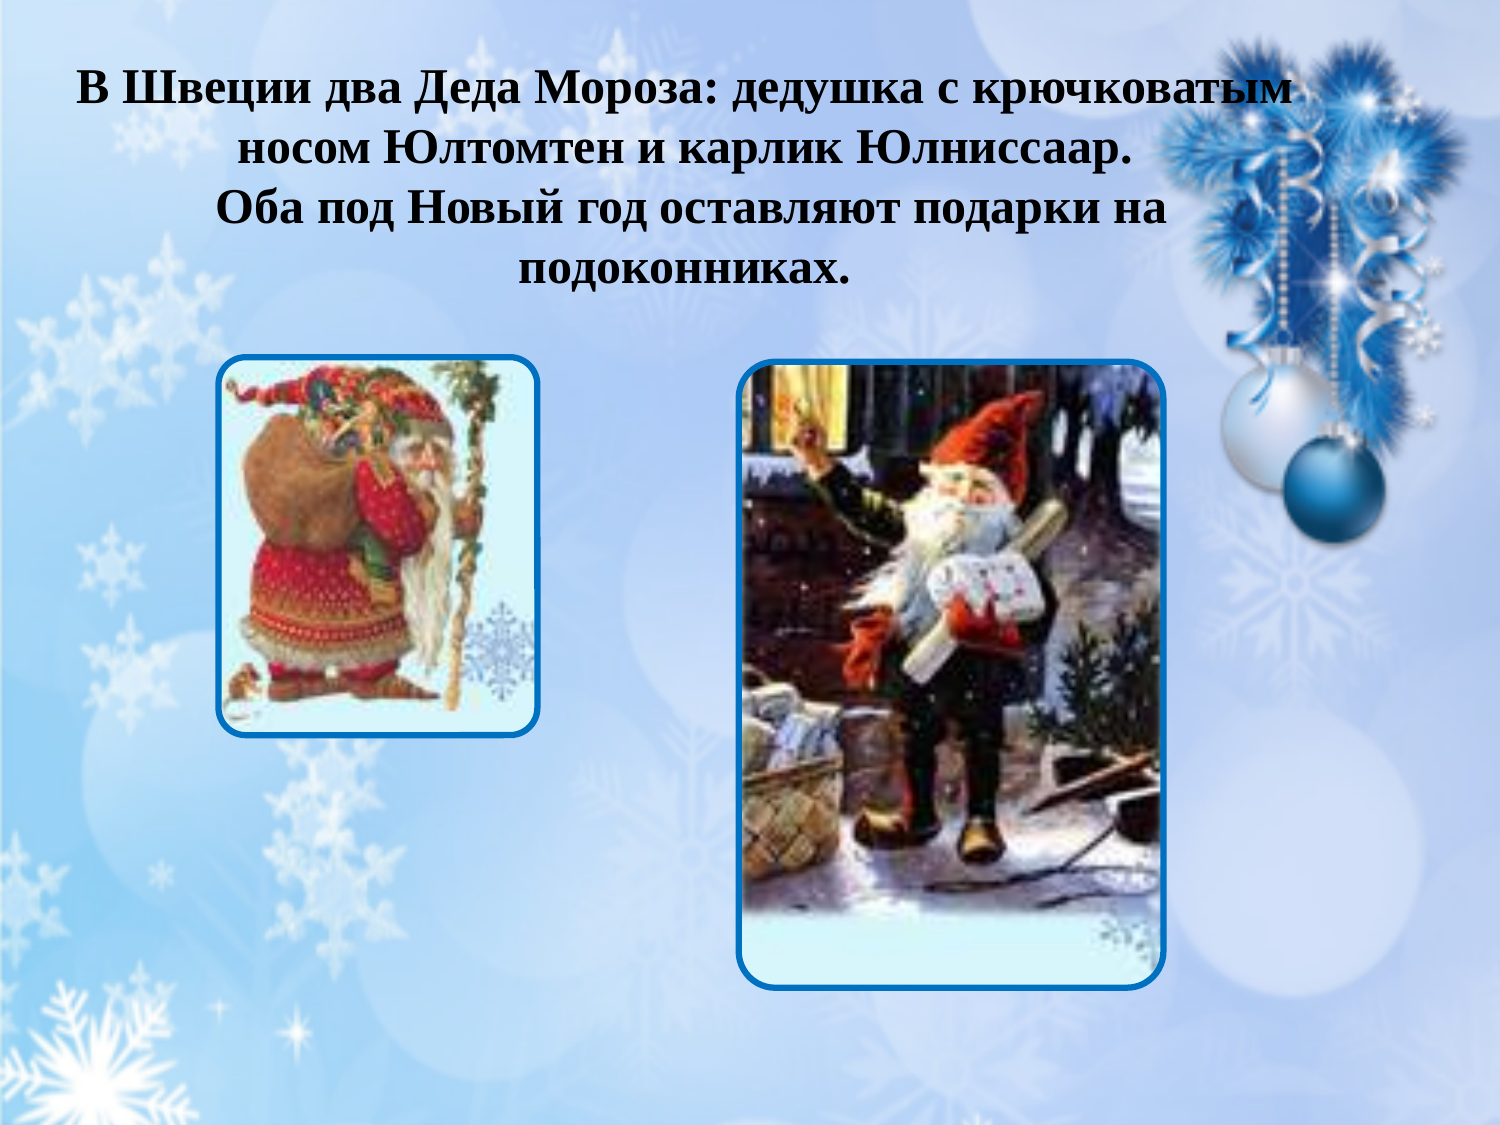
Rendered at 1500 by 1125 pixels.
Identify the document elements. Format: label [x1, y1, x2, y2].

list [0, 0, 1500, 1125]
picture [738, 361, 1164, 988]
picture [218, 356, 538, 736]
